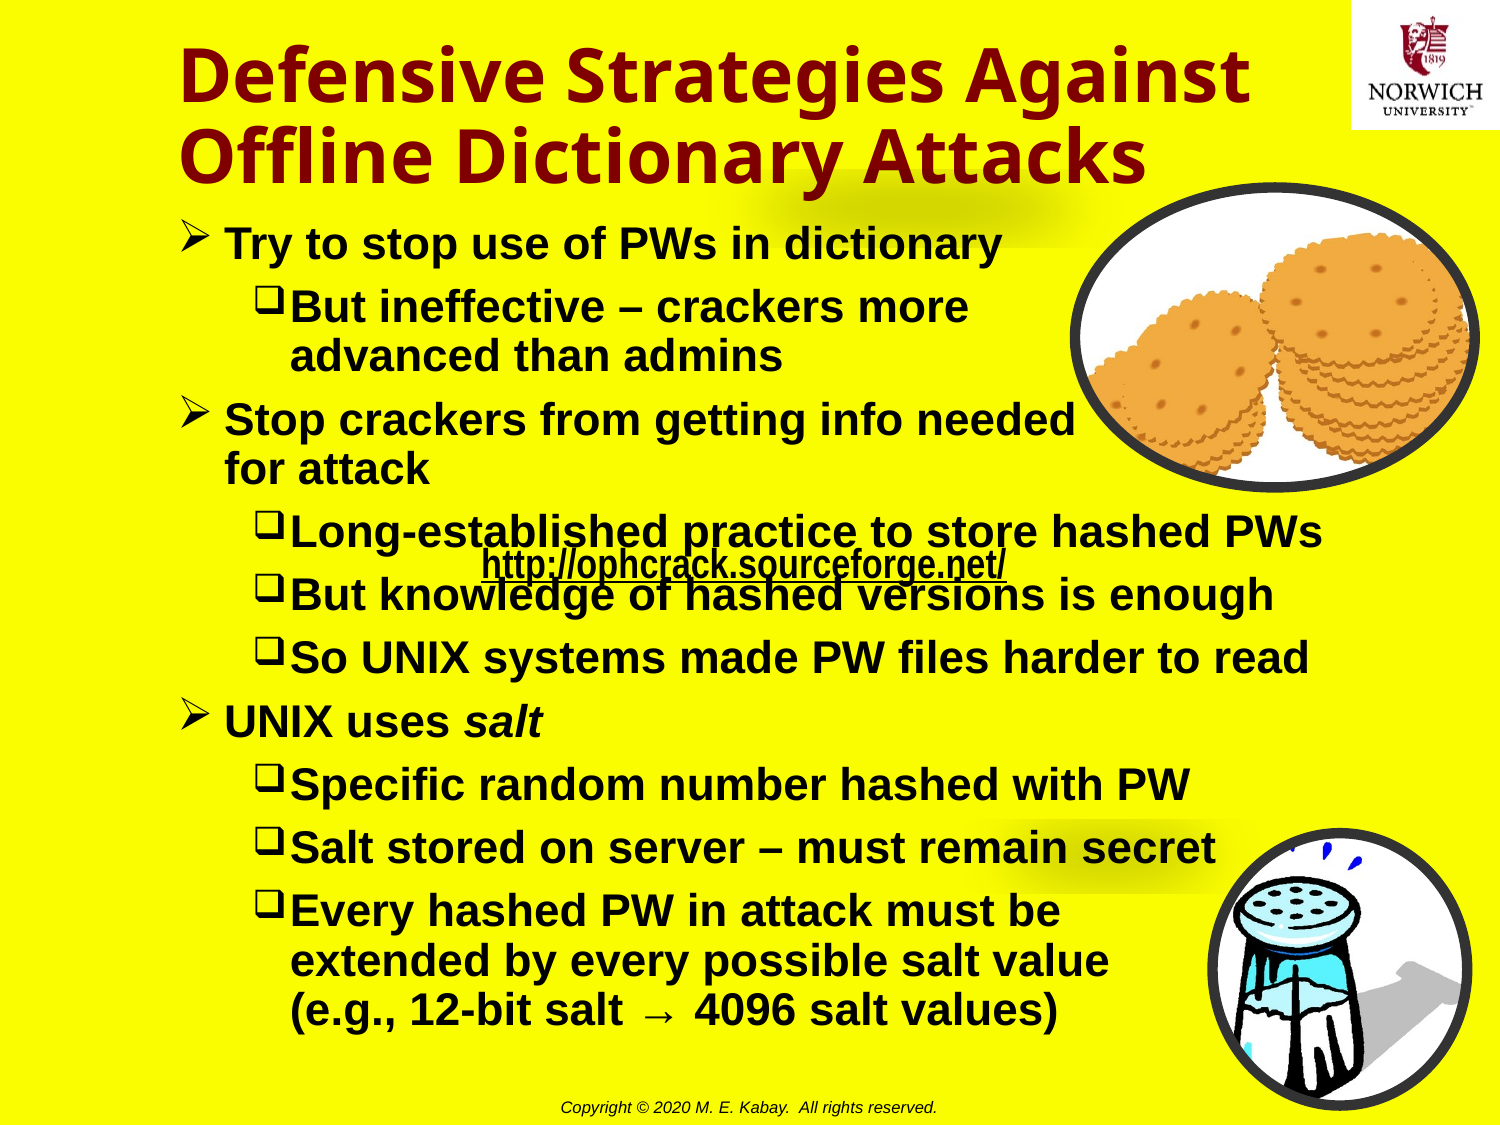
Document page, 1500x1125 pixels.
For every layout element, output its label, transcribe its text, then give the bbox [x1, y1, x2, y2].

title Defensive Strategies Against Offline Dictionary Attacks [161, 24, 1339, 211]
list Try to stop use of PWs in dictionary But ineffective – crackers more advanced than admins Stop crackers from getting info needed for attack Long-established practice to store hashed PWs But knowledge of hashed versions is enough So UNIX systems made PW files harder to read UNIX uses salt Specific random number hashed with PW Salt stored on server – must remain secret Every hashed PW in attack must be extended by every possible salt value (e.g., 12-bit salt → 4096 salt values) [161, 211, 1438, 1101]
picture [1351, 0, 1500, 130]
picture [1074, 187, 1475, 488]
picture [1212, 832, 1468, 1106]
text_box http://ophcrack.sourceforge.net/ [466, 529, 1034, 595]
